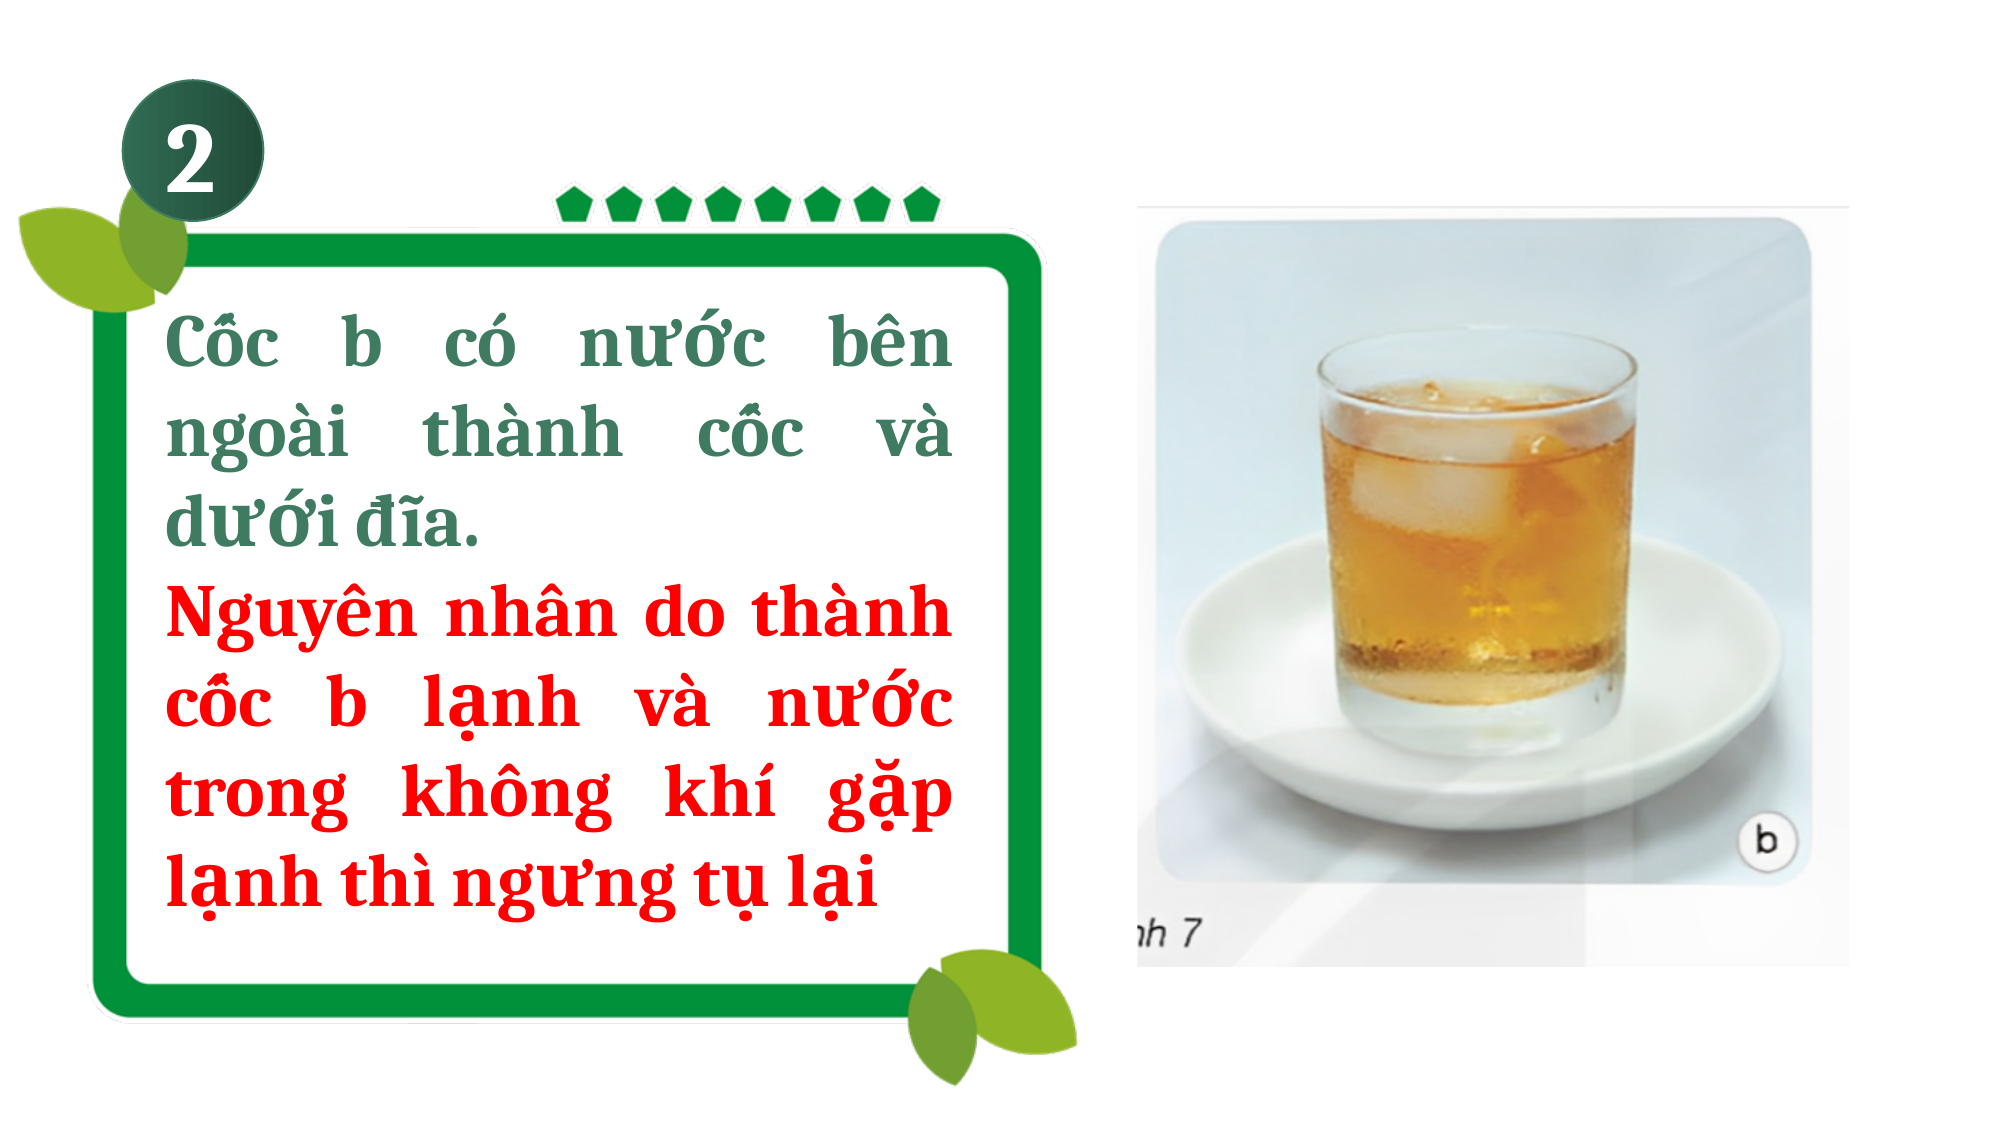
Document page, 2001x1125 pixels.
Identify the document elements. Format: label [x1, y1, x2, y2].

text_box [122, 80, 264, 221]
text_box [0, 165, 1104, 1125]
picture [1137, 205, 1850, 967]
